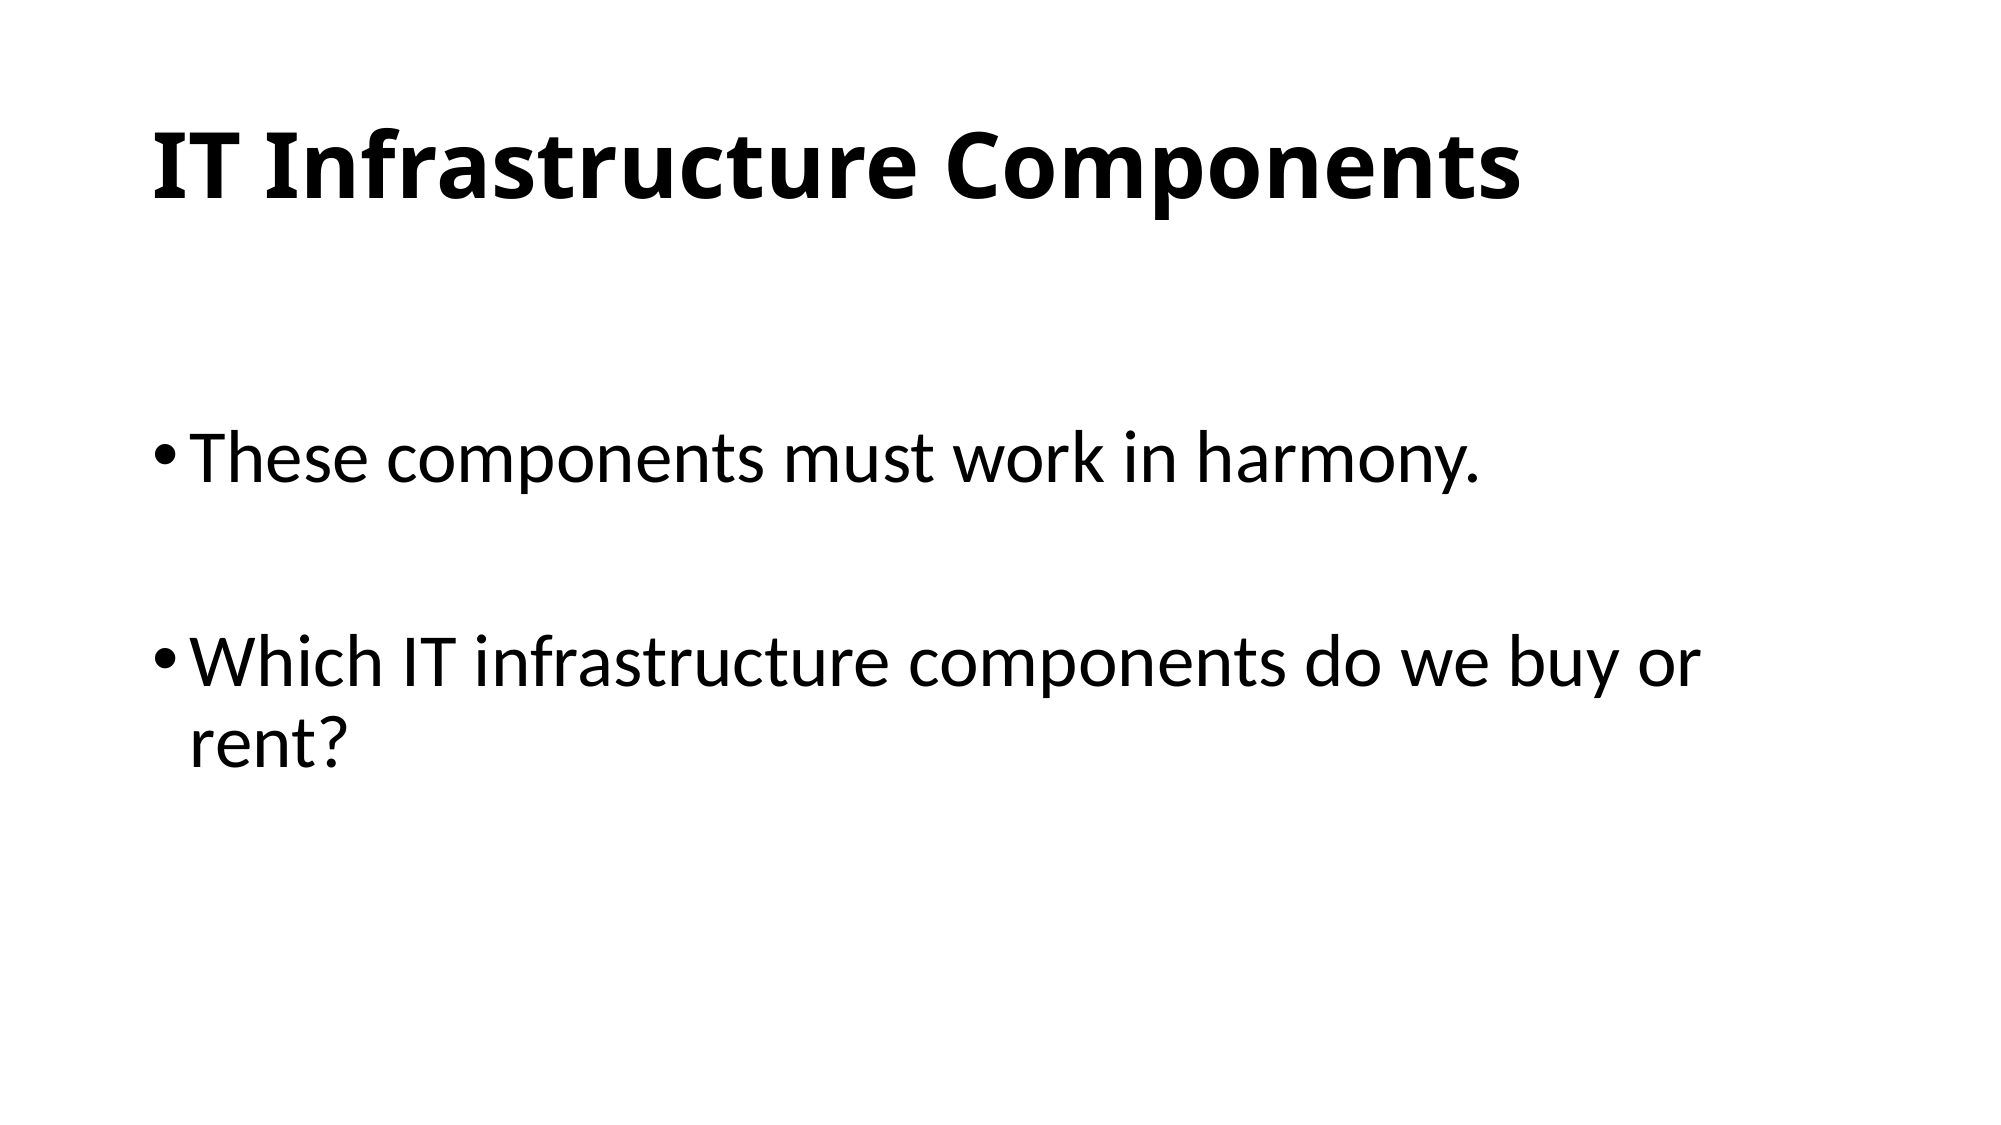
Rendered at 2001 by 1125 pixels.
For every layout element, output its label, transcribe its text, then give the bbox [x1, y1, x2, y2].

list These components must work in harmony. Which IT infrastructure components do we buy or rent? [137, 299, 1863, 1014]
title IT Infrastructure Components [137, 59, 1863, 278]
